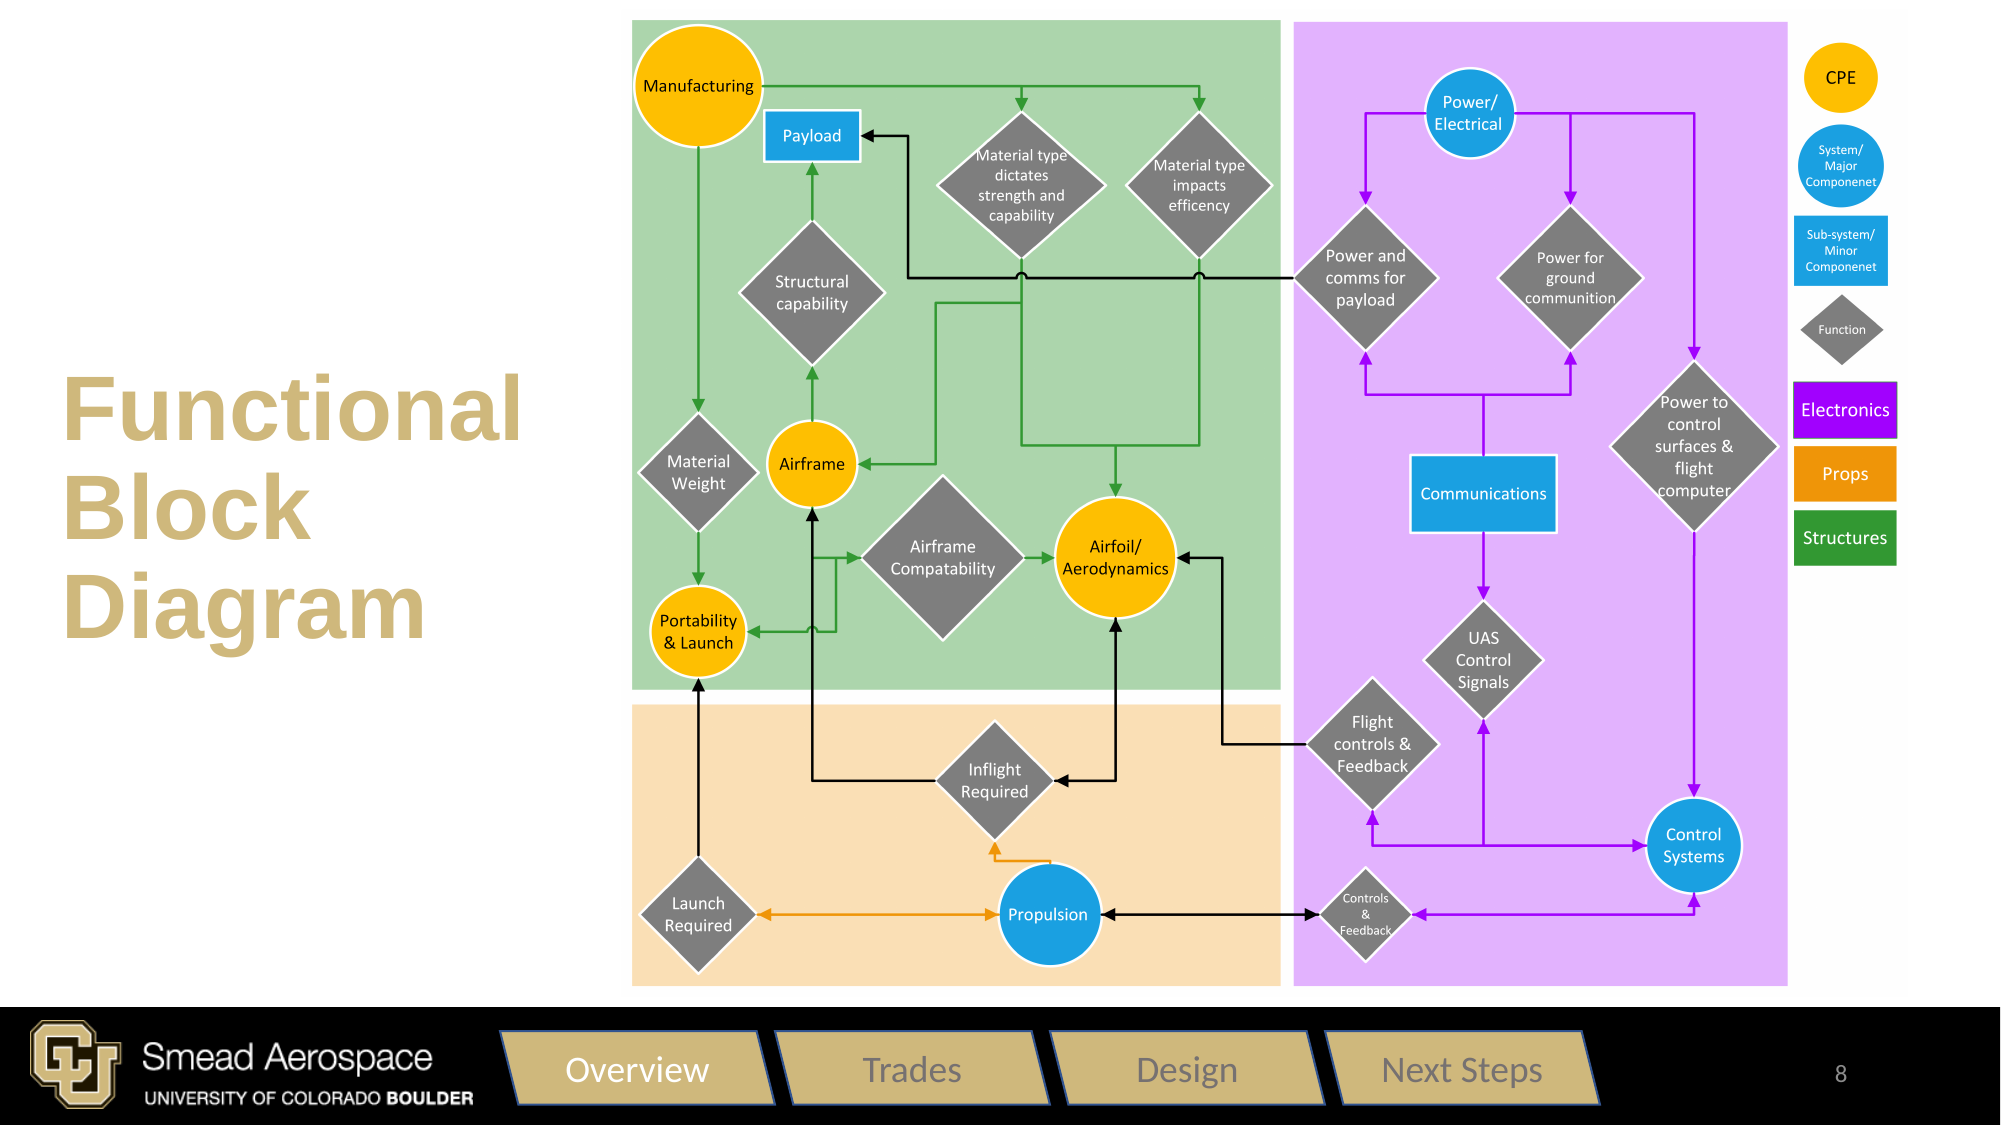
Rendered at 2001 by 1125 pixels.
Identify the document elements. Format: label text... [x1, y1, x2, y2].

title Functional Block Diagram [46, 171, 621, 848]
text_box Overview [498, 1030, 777, 1106]
picture [30, 1020, 473, 1109]
text_box Trades [773, 1030, 1052, 1106]
text_box Design [1048, 1030, 1327, 1106]
text_box Next Steps [1323, 1030, 1602, 1106]
picture [621, 9, 1908, 997]
slide_number 8 [1586, 1042, 1863, 1103]
